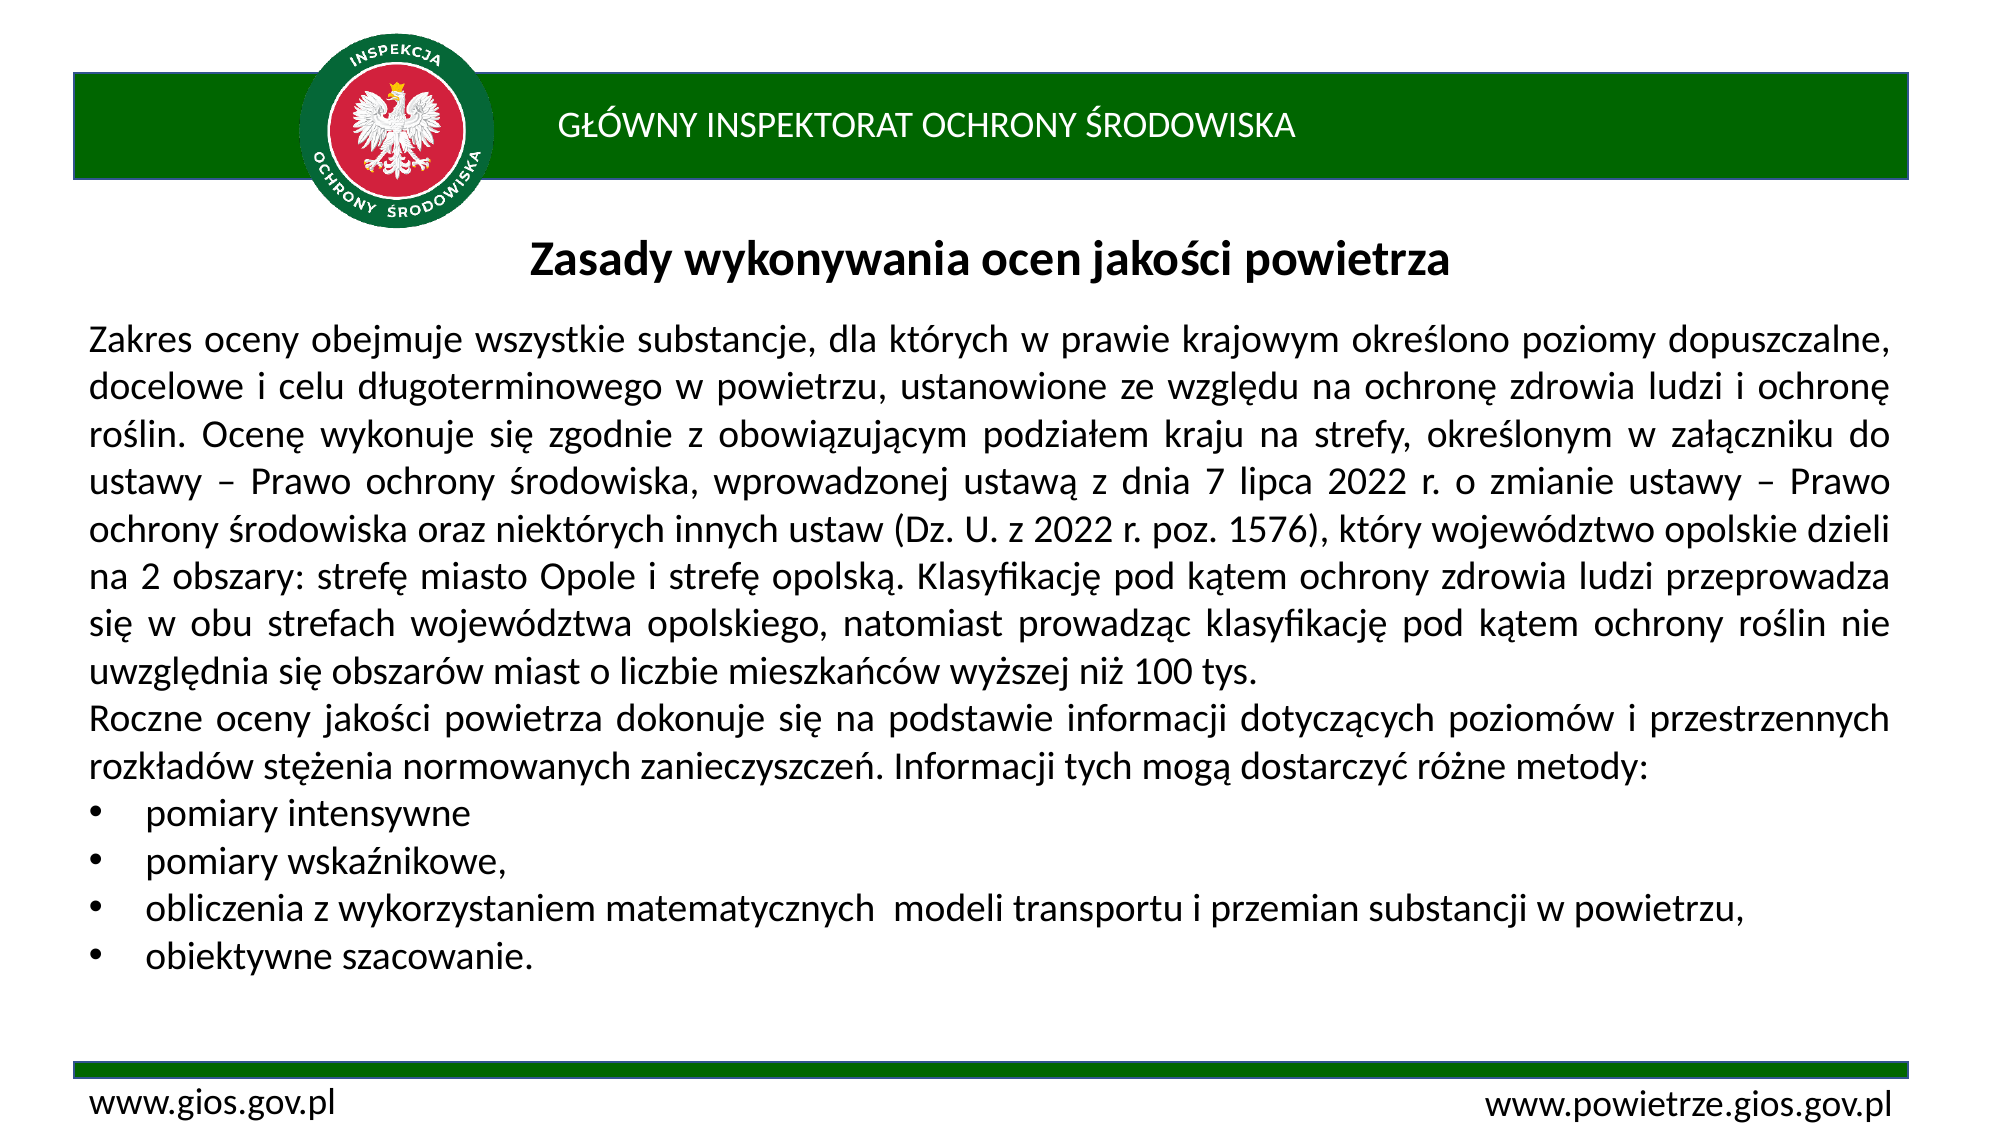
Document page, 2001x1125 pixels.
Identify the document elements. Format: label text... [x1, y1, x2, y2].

text_box Zasady wykonywania ocen jakości powietrza [347, 218, 1635, 294]
text_box [73, 72, 297, 180]
text_box GŁÓWNY INSPEKTORAT OCHRONY ŚRODOWISKA [542, 92, 1611, 153]
text_box [496, 72, 1909, 180]
picture [297, 32, 496, 229]
text_box www.powietrze.gios.gov.pl [1397, 1071, 1908, 1125]
text_box www.gios.gov.pl [74, 1069, 420, 1125]
text_box [73, 1061, 1909, 1079]
text_box Zakres oceny obejmuje wszystkie substancje, dla których w prawie krajowym określono poziomy dopuszczalne, docelowe i celu długoterminowego w powietrzu, ustanowione ze względu na ochronę zdrowia ludzi i ochronę roślin. Ocenę wykonuje się zgodnie z obowiązującym podziałem kraju na strefy, określonym w załączniku do ustawy – Prawo ochrony środowiska, wprowadzonej ustawą z dnia 7 lipca 2022 r. o zmianie ustawy – Prawo ochrony środowiska oraz niektórych innych ustaw (Dz. U. z 2022 r. poz. 1576), który województwo opolskie dzieli na 2 obszary: strefę miasto Opole i strefę opolską. Klasyfikację pod kątem ochrony zdrowia ludzi przeprowadza się w obu strefach województwa opolskiego, natomiast prowadząc klasyfikację pod kątem ochrony roślin nie uwzględnia się obszarów miast o liczbie mieszkańców wyższej niż 100 tys. Roczne oceny jakości powietrza dokonuje się na podstawie informacji dotyczących poziomów i przestrzennych rozkładów stężenia normowanych zanieczyszczeń. Informacji tych mogą dostarczyć różne metody: pomiary intensywne pomiary wskaźnikowe, obliczenia z wykorzystaniem matematycznych modeli transportu i przemian substancji w powietrzu, obiektywne szacowanie. [74, 305, 1908, 985]
